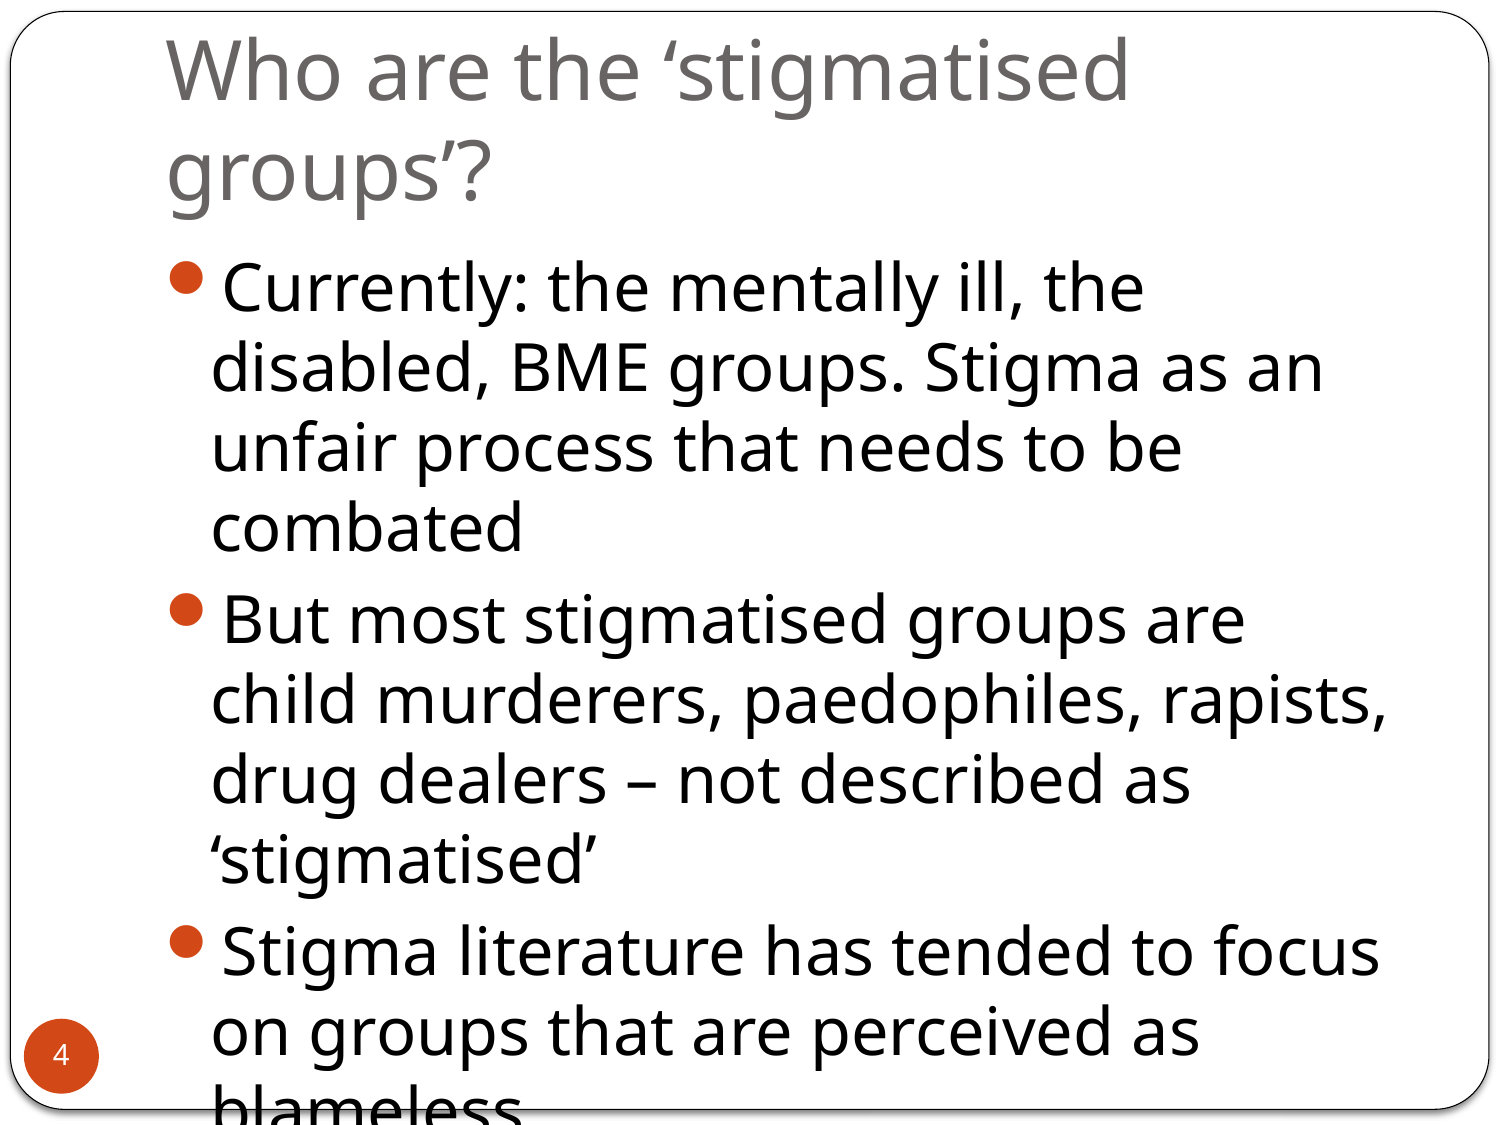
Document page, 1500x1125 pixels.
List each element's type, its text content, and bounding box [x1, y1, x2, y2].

list Currently: the mentally ill, the disabled, BME groups. Stigma as an unfair process that needs to be combated But most stigmatised groups are child murderers, paedophiles, rapists, drug dealers – not described as ‘stigmatised’ Stigma literature has tended to focus on groups that are perceived as blameless Important implications for drug users [149, 237, 1426, 988]
slide_number 4 [23, 1018, 99, 1094]
title Who are the ‘stigmatised groups’? [149, 44, 1426, 233]
